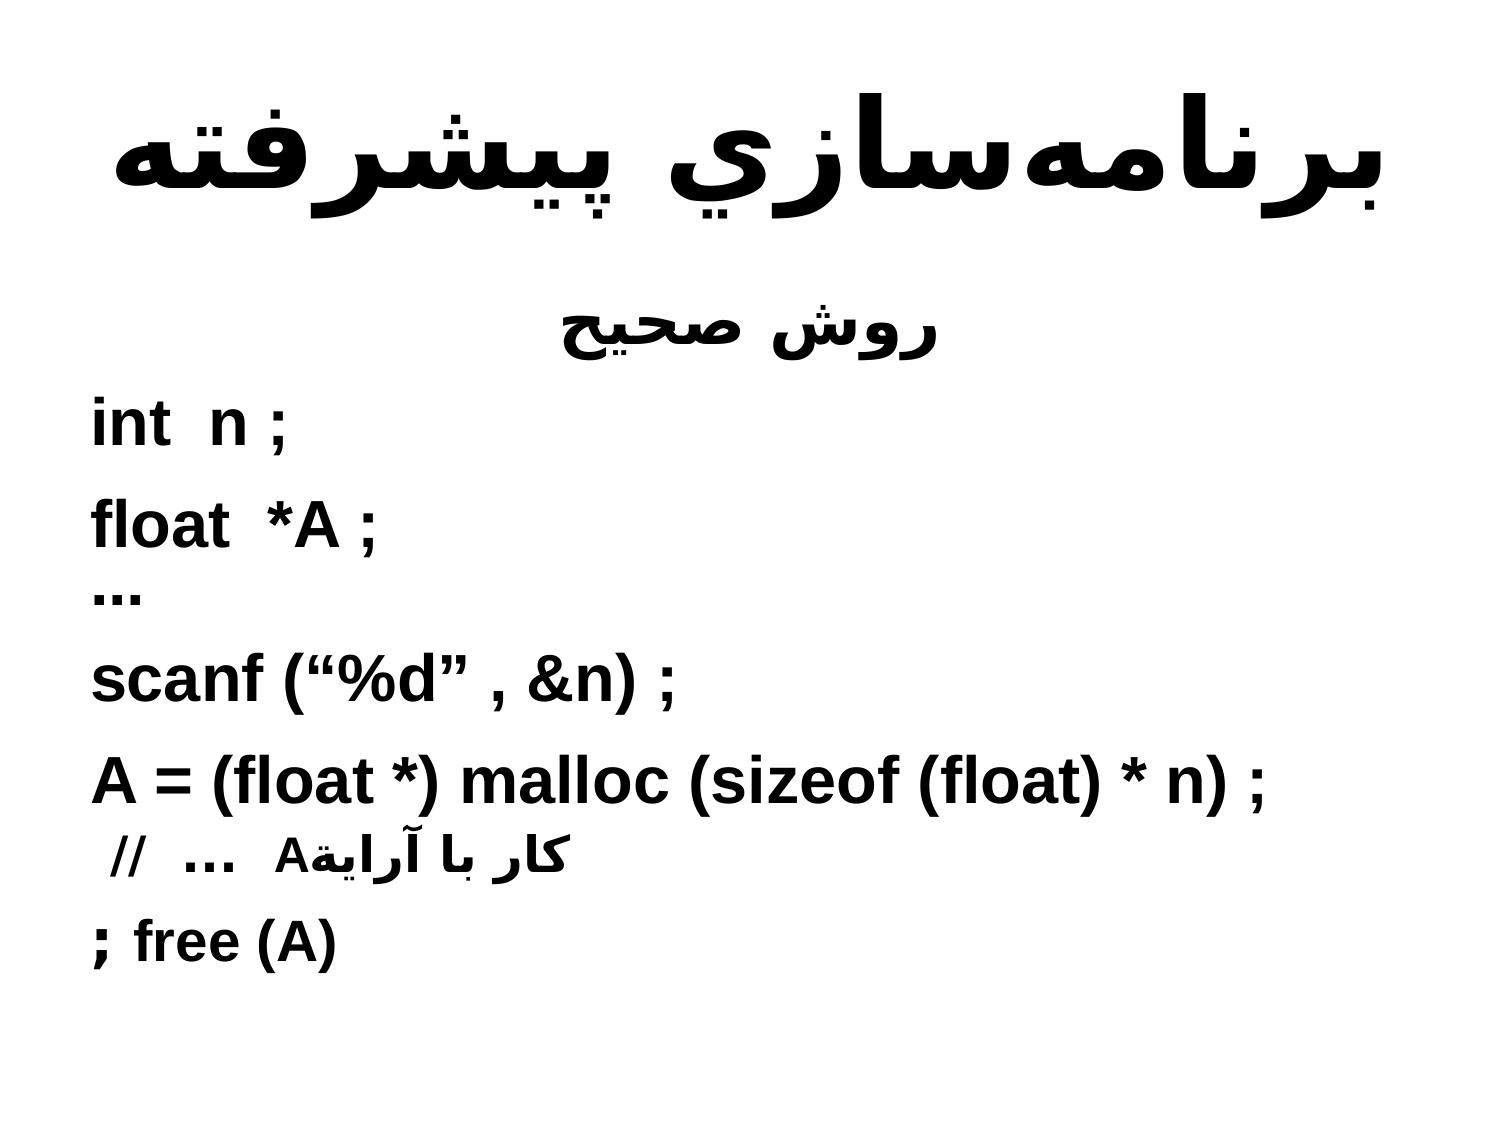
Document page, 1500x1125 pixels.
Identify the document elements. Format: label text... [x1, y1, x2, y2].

list روش صحيح int n ; float *A ; ... scanf (“%d” , &n) ; A = (float *) malloc (sizeof (float) * n) ; کار با آرايةA ... // free (A) ; [74, 262, 1426, 1006]
title برنامه‌سازي پيشرفته [74, 44, 1426, 233]
